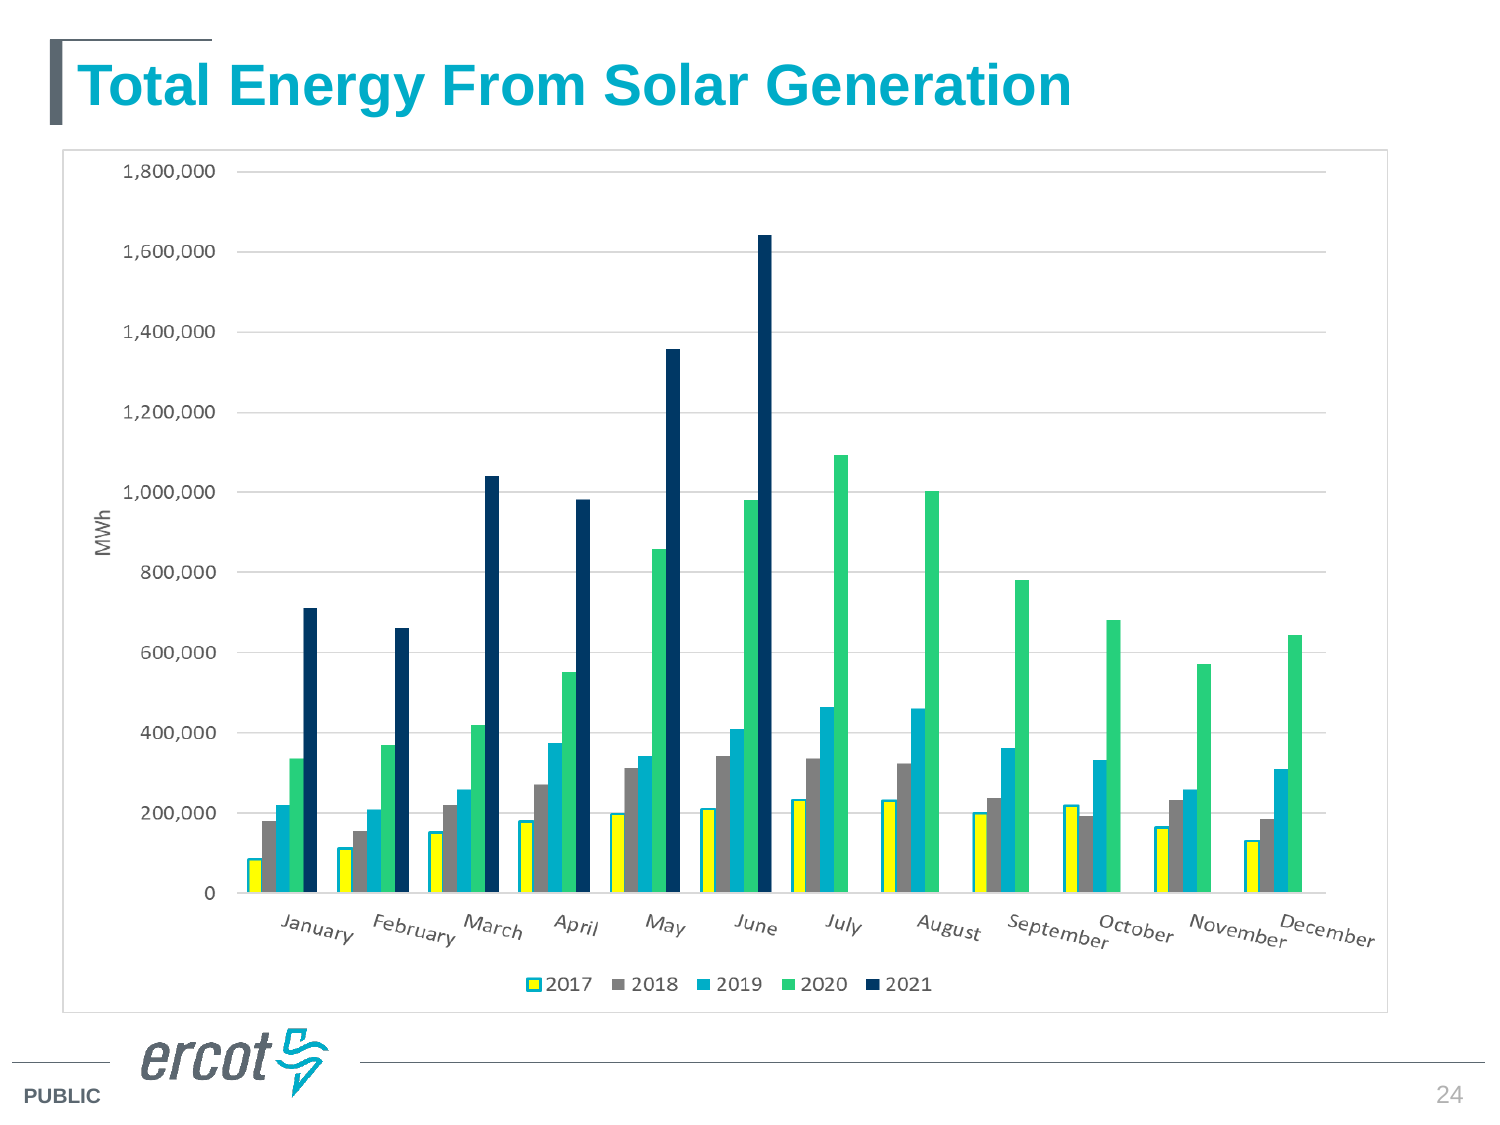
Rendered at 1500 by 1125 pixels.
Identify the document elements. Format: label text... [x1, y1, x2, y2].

title Total Energy From Solar Generation [62, 39, 1450, 125]
picture [137, 1024, 332, 1100]
slide_number 24 [1412, 1076, 1488, 1112]
picture [62, 149, 1388, 1013]
